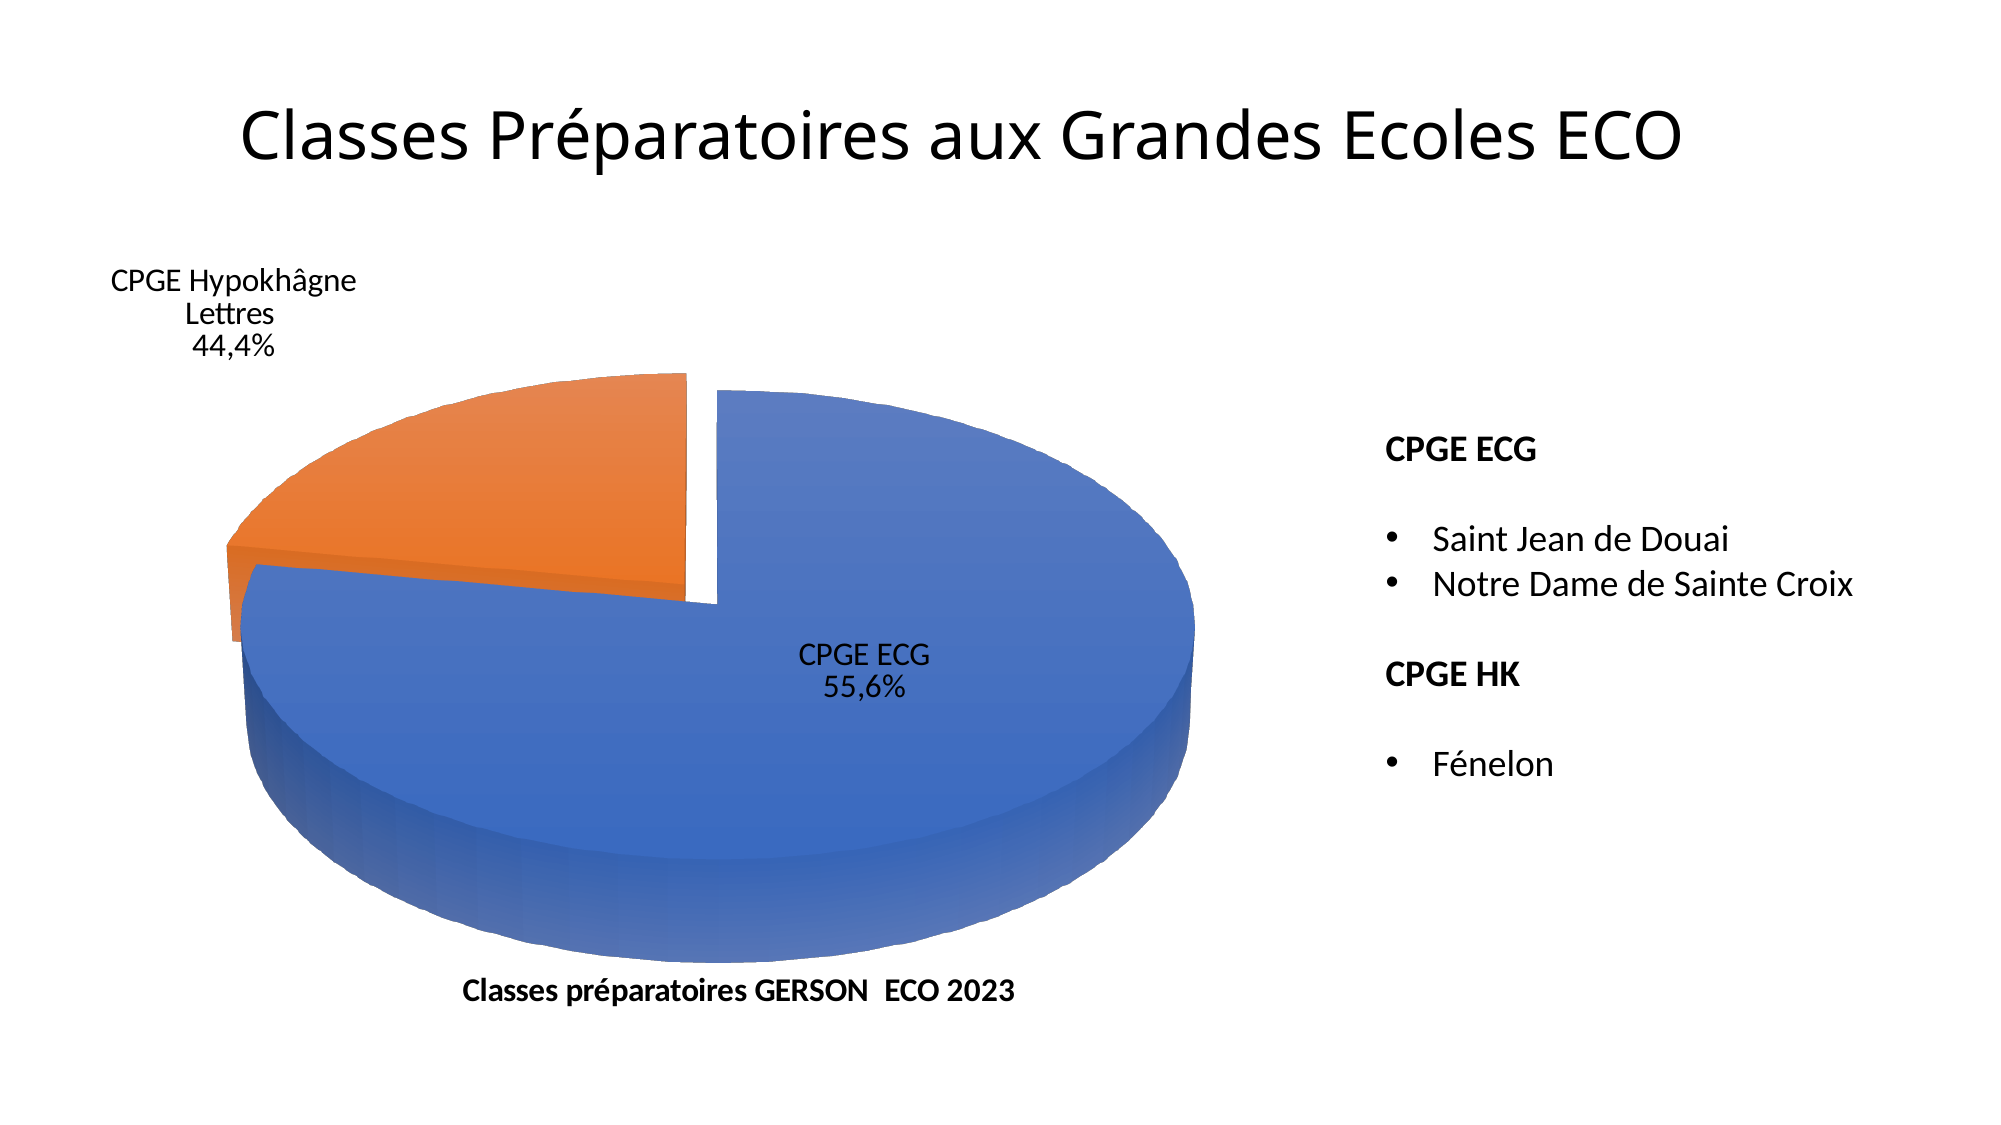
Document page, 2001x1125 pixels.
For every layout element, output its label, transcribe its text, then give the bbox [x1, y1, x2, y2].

chart [0, 161, 1628, 1020]
text_box CPGE ECG Saint Jean de Douai Notre Dame de Sainte Croix CPGE HK Fénelon [1628, 416, 1942, 837]
title Classes Préparatoires aux Grandes Ecoles ECO [100, 28, 1826, 247]
